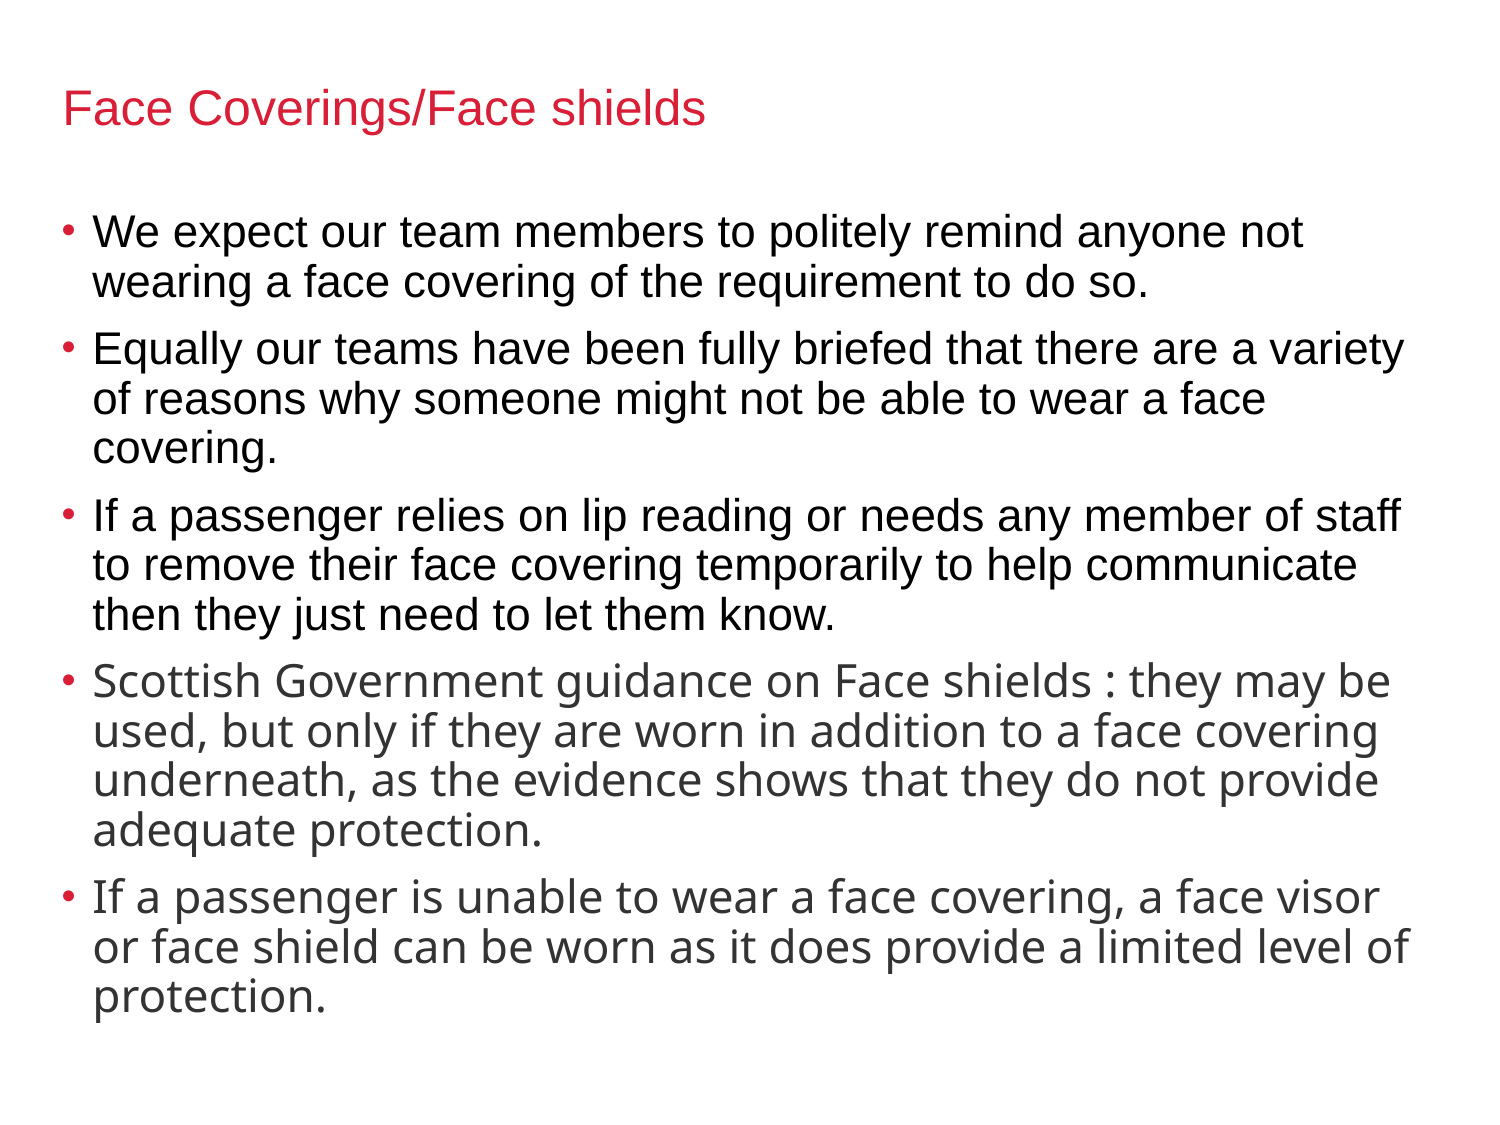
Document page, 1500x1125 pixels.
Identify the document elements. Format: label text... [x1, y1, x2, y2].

title Face Coverings/Face shields [62, 75, 1438, 250]
list We expect our team members to politely remind anyone not wearing a face covering of the requirement to do so. Equally our teams have been fully briefed that there are a variety of reasons why someone might not be able to wear a face covering. If a passenger relies on lip reading or needs any member of staff to remove their face covering temporarily to help communicate then they just need to let them know. Scottish Government guidance on Face shields : they may be used, but only if they are worn in addition to a face covering underneath, as the evidence shows that they do not provide adequate protection. If a passenger is unable to wear a face covering, a face visor or face shield can be worn as it does provide a limited level of protection. [60, 208, 1436, 1050]
